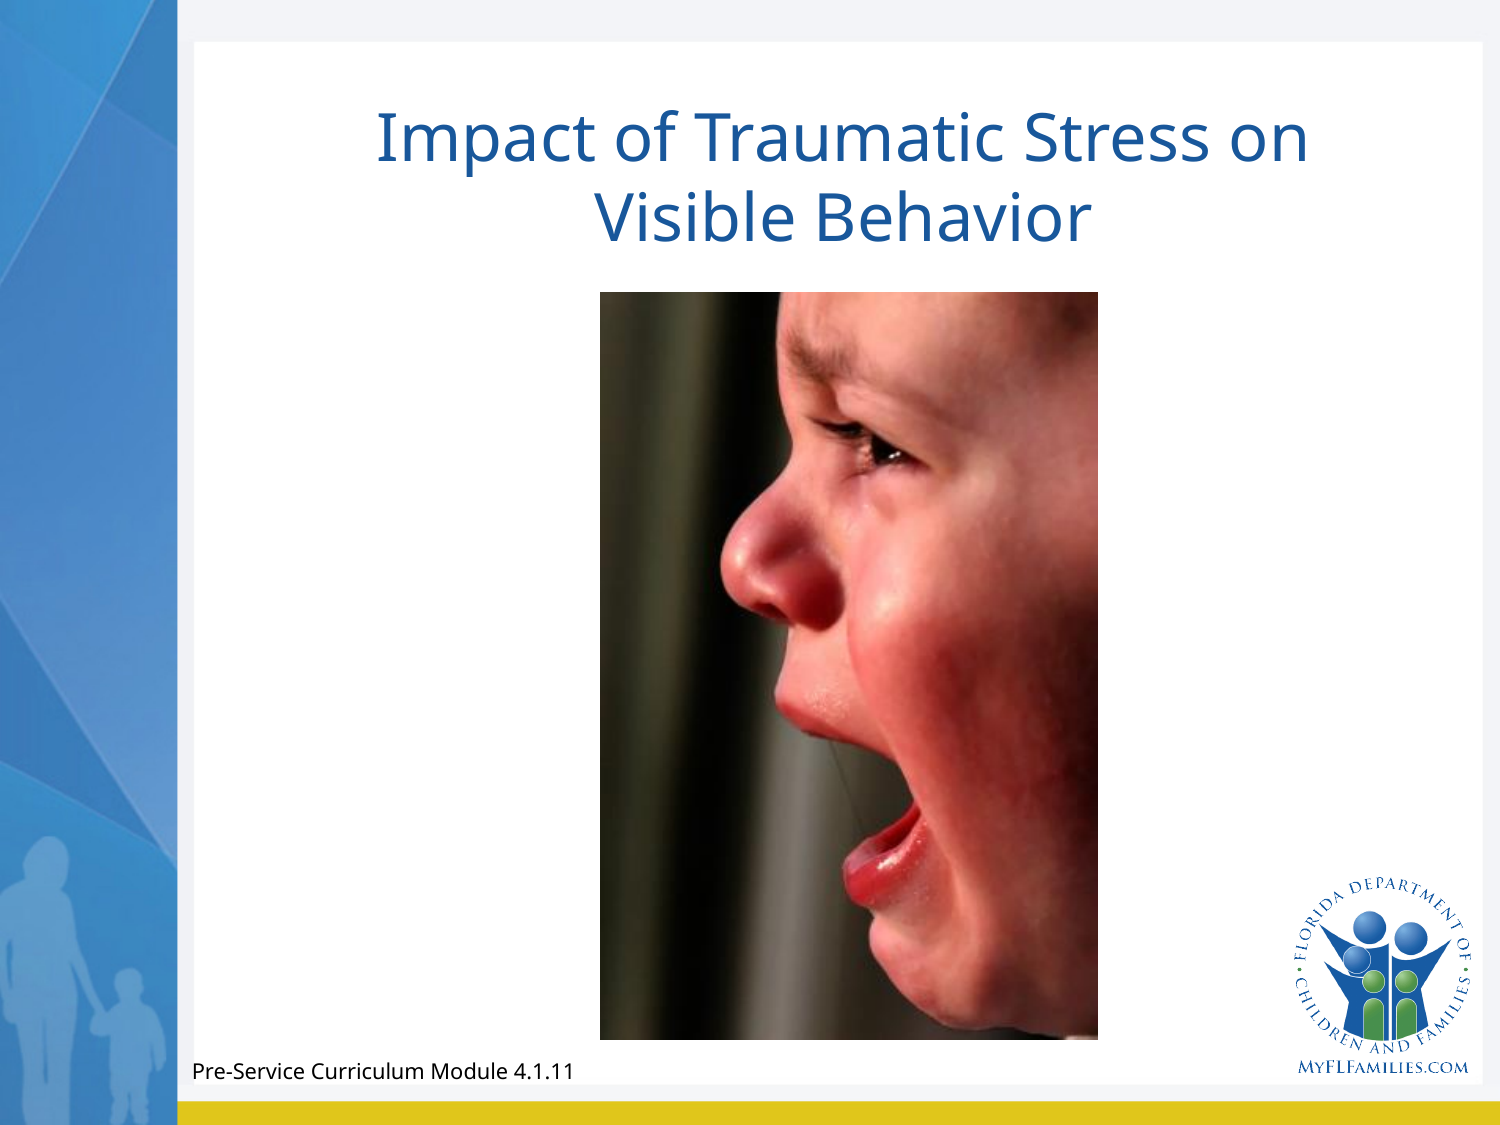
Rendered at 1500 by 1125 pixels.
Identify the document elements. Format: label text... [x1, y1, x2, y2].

title Impact of Traumatic Stress on Visible Behavior [263, 80, 1425, 269]
text_box Pre-Service Curriculum Module 4.1.11 [177, 1050, 626, 1100]
picture [0, 0, 1500, 1125]
